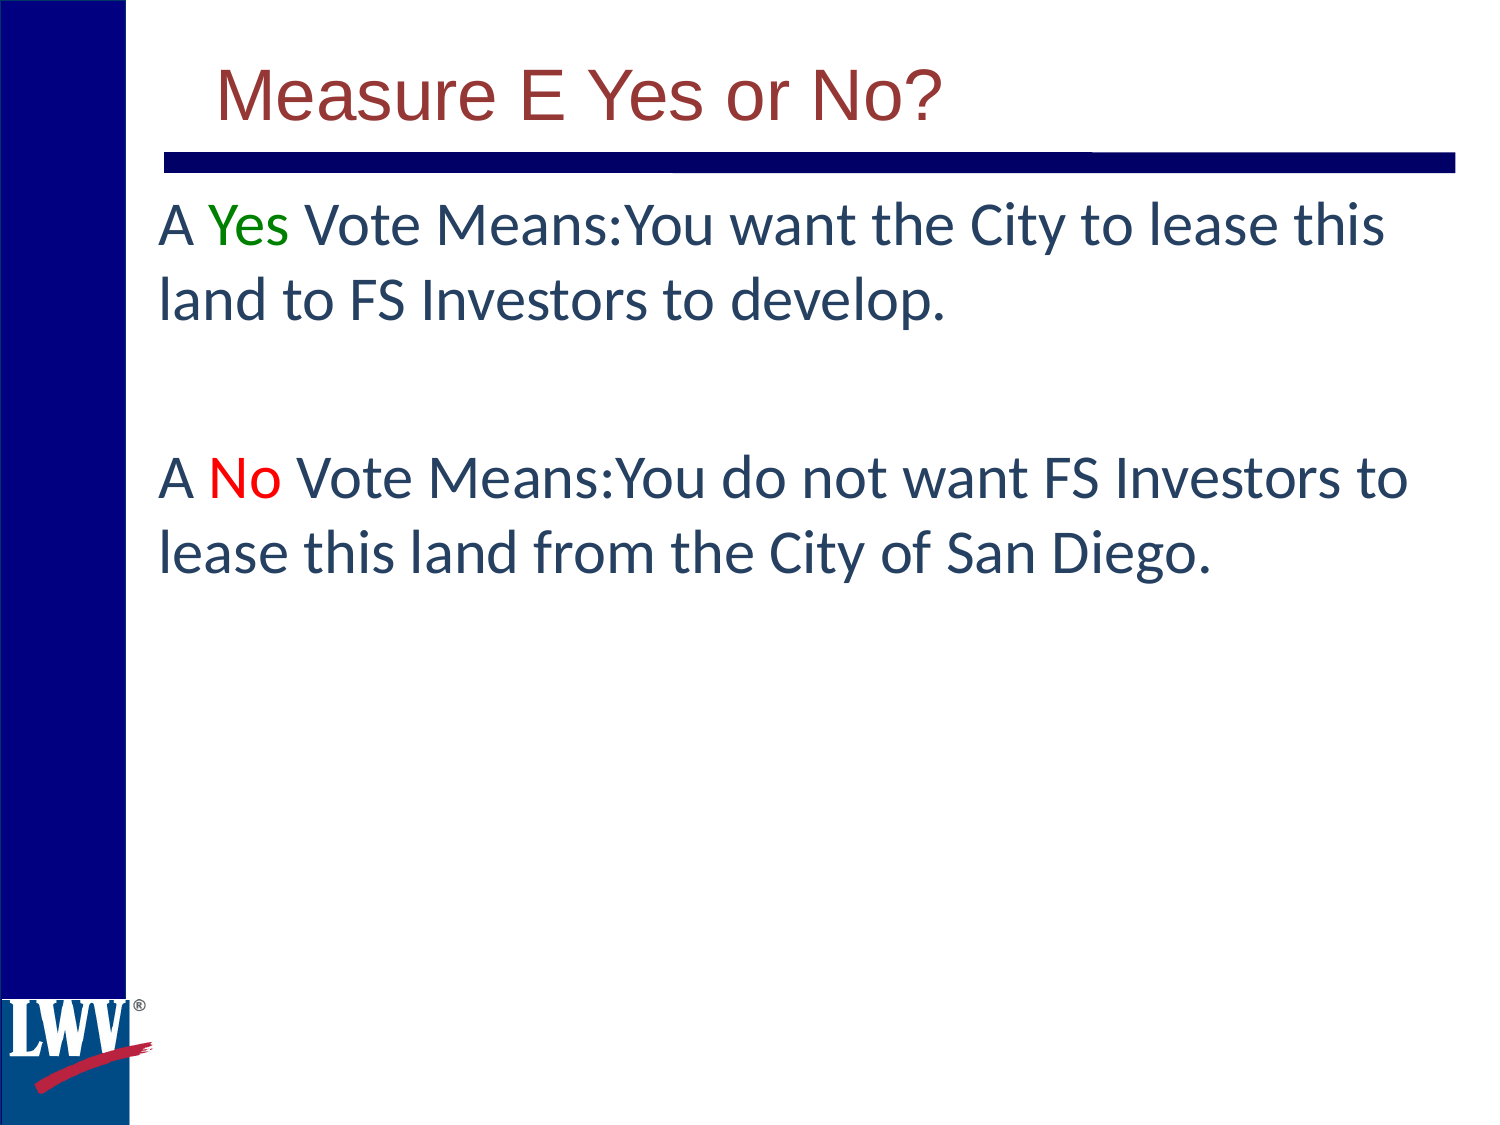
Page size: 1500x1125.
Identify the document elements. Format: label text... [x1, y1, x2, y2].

text_box A Yes Vote Means:You want the City to lease this land to FS Investors to develop. A No Vote Means:You do not want FS Investors to lease this land from the City of San Diego. [151, 174, 1500, 594]
text_box Measure E Yes or No? [167, 40, 1295, 143]
picture [2, 999, 153, 1125]
